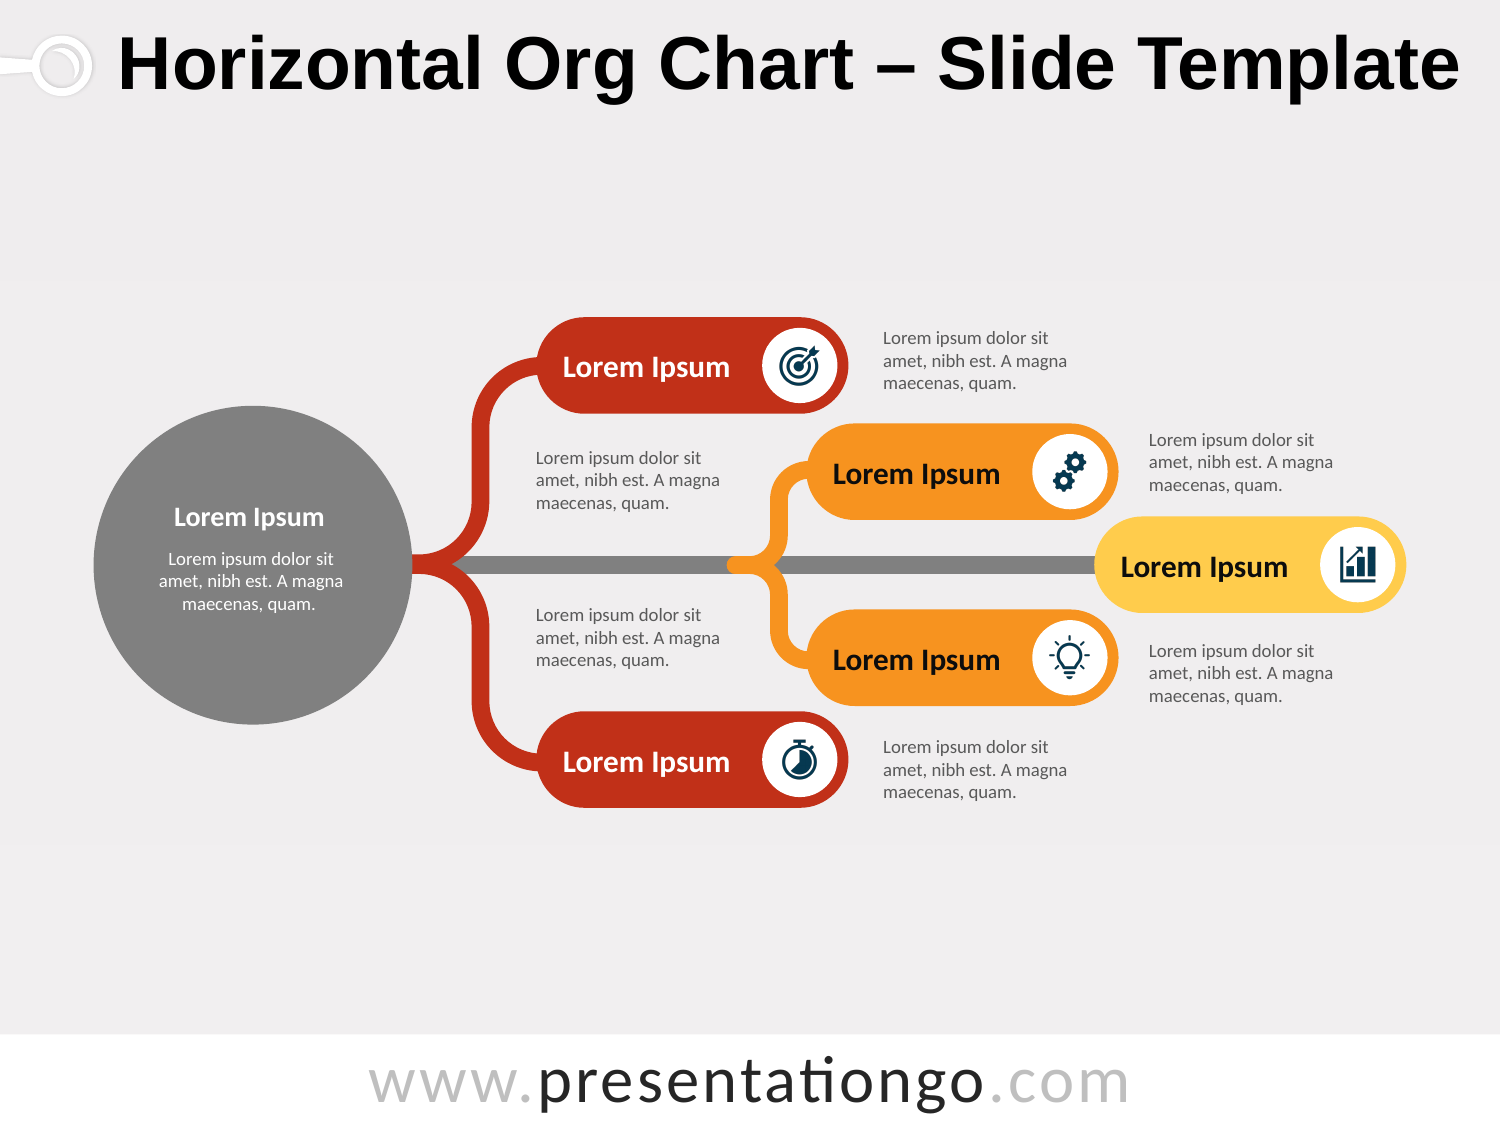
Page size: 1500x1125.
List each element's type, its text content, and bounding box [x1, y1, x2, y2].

picture [775, 341, 824, 390]
text_box [454, 556, 732, 574]
text_box Lorem Ipsum [806, 609, 1119, 707]
text_box Lorem Ipsum [537, 317, 849, 414]
text_box [775, 556, 1095, 574]
text_box [93, 405, 413, 725]
text_box Lorem Ipsum [536, 711, 849, 808]
title Horizontal Org Chart – Slide Template [103, 17, 1500, 139]
text_box Lorem ipsum dolor sit amet, nibh est. A magna maecenas, quam. [883, 318, 1073, 401]
text_box Lorem ipsum dolor sit amet, nibh est. A magna maecenas, quam. [1148, 419, 1339, 503]
picture [1045, 633, 1094, 682]
picture [1045, 447, 1094, 496]
text_box [1320, 527, 1396, 603]
text_box [762, 721, 838, 798]
text_box [1032, 433, 1108, 510]
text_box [156, 490, 346, 623]
text_box Lorem ipsum dolor sit amet, nibh est. A magna maecenas, quam. [535, 438, 726, 521]
text_box [413, 556, 551, 772]
text_box Lorem ipsum dolor sit amet, nibh est. A magna maecenas, quam. [883, 727, 1073, 811]
text_box [413, 356, 551, 564]
text_box Lorem ipsum dolor sit amet, nibh est. A magna maecenas, quam. [535, 595, 726, 678]
text_box [762, 327, 838, 404]
text_box Lorem ipsum dolor sit amet, nibh est. A magna maecenas, quam. [1148, 630, 1339, 714]
text_box Lorem Ipsum [807, 423, 1119, 520]
text_box [726, 556, 818, 670]
text_box [751, 461, 818, 565]
picture [1333, 540, 1382, 589]
text_box Lorem Ipsum [1094, 516, 1407, 613]
text_box [1032, 620, 1108, 696]
picture [775, 735, 824, 784]
